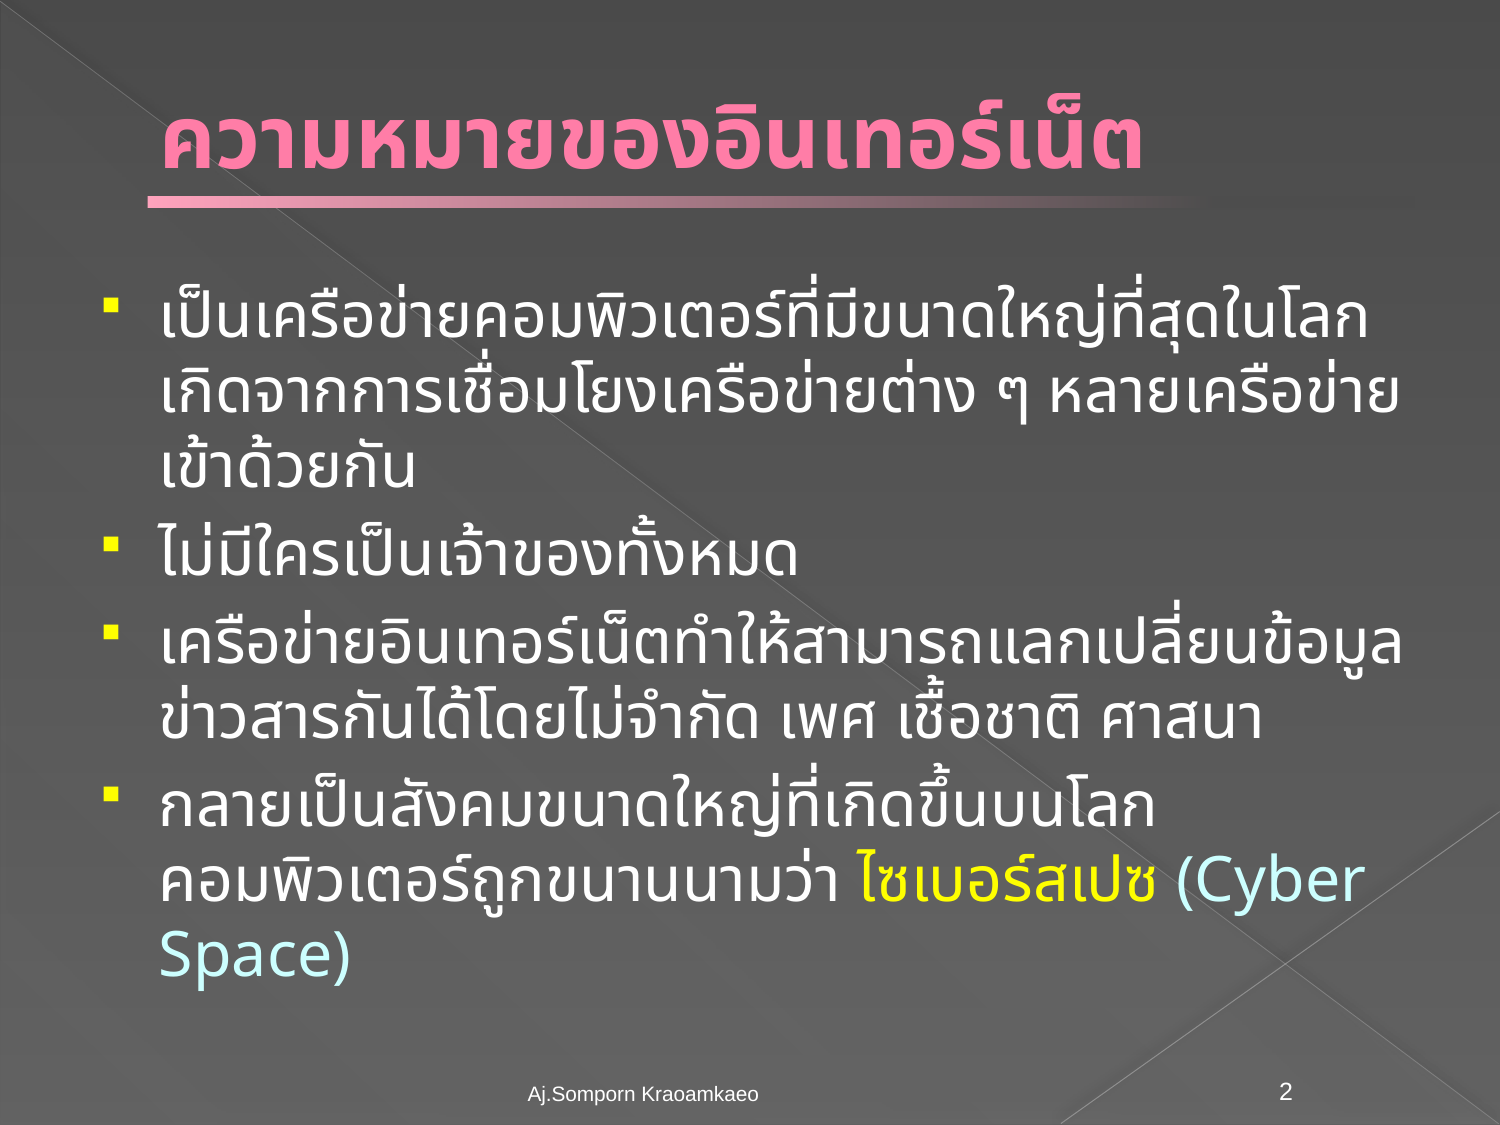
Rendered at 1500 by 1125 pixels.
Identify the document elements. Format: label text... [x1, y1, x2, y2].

title ความหมายของอินเทอร์เน็ต [64, 19, 1415, 249]
list เป็นเครือข่ายคอมพิวเตอร์ที่มีขนาดใหญ่ที่สุดในโลก เกิดจากการเชื่อมโยงเครือข่ายต่าง ๆ หลายเครือข่ายเข้าด้วยกัน ไม่มีใครเป็นเจ้าของทั้งหมด เครือข่ายอินเทอร์เน็ตทำให้สามารถแลกเปลี่ยนข้อมูลข่าวสารกันได้โดยไม่จำกัด เพศ เชื้อชาติ ศาสนา กลายเป็นสังคมขนาดใหญ่ที่เกิดขึ้นบนโลกคอมพิวเตอร์ถูกขนานนามว่า ไซเบอร์สเปซ (Cyber Space) [75, 267, 1425, 1059]
text_box [145, 194, 1417, 210]
footer Aj.Somporn Kraoamkaeo [75, 1063, 774, 1113]
slide_number 2 [1245, 1063, 1328, 1113]
